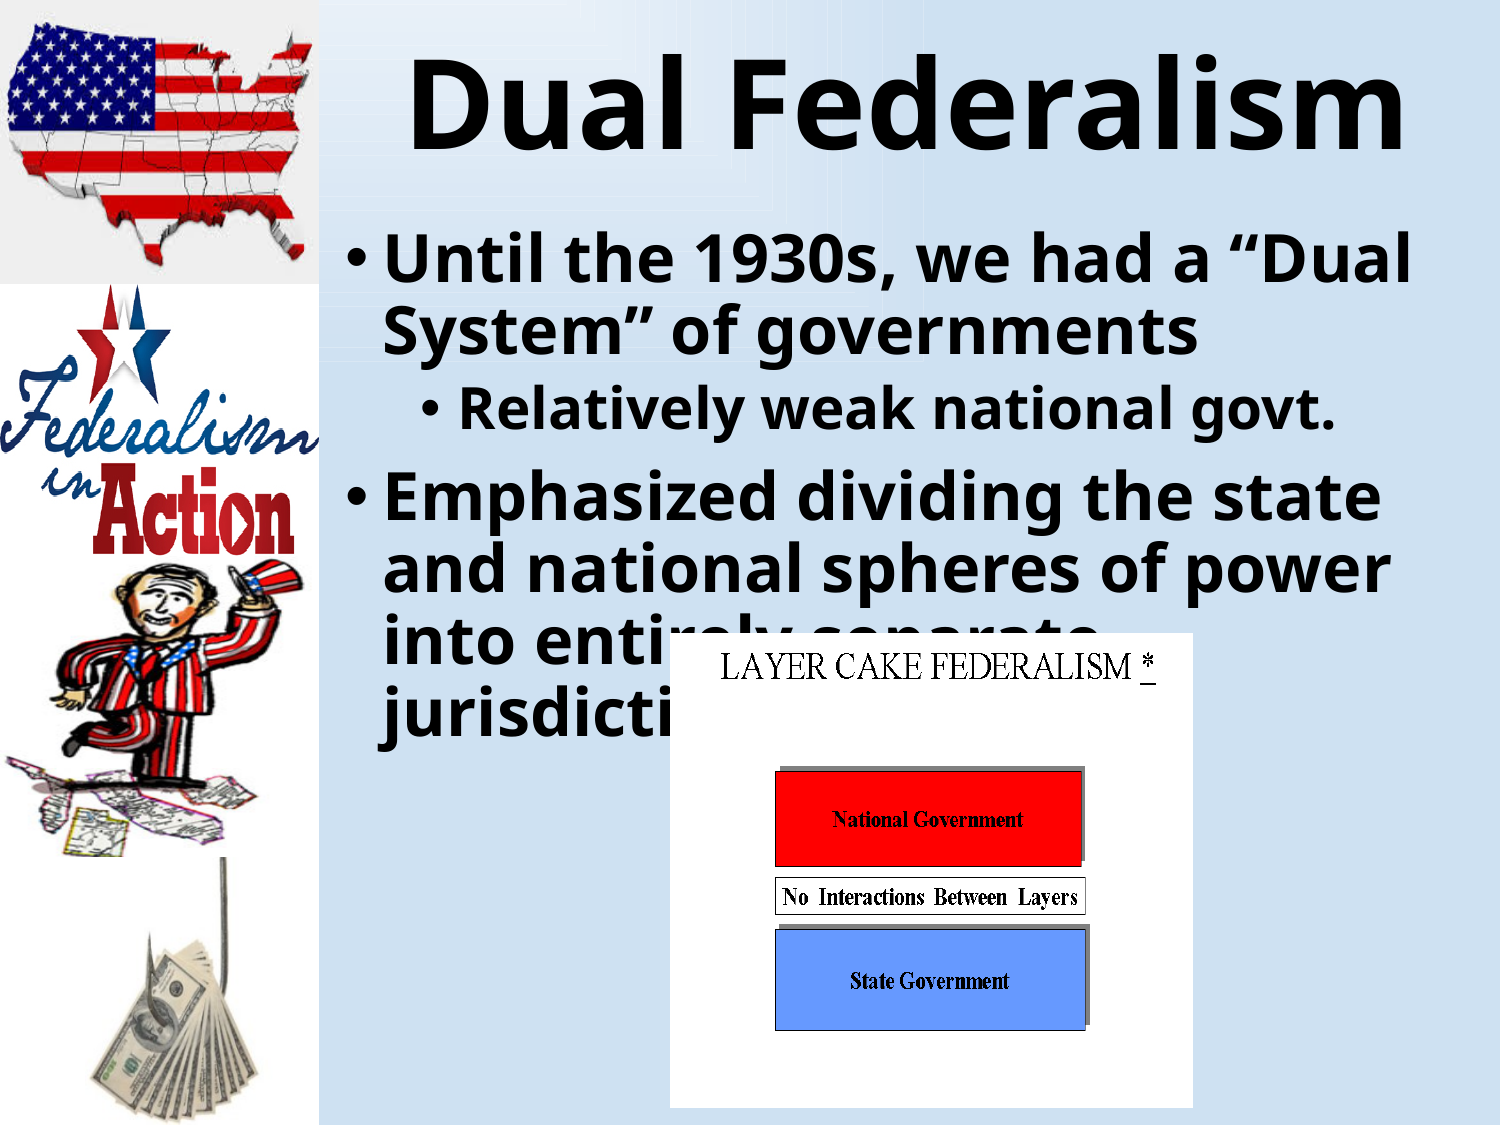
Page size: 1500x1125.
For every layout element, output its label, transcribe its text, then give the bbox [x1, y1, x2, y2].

picture [0, 0, 319, 1125]
title Dual Federalism [330, 0, 1485, 217]
list Until the 1930s, we had a “Dual System” of governments Relatively weak national govt. Emphasized dividing the state and national spheres of power into entirely separate jurisdictions [330, 217, 1485, 1108]
picture [670, 633, 1193, 1108]
